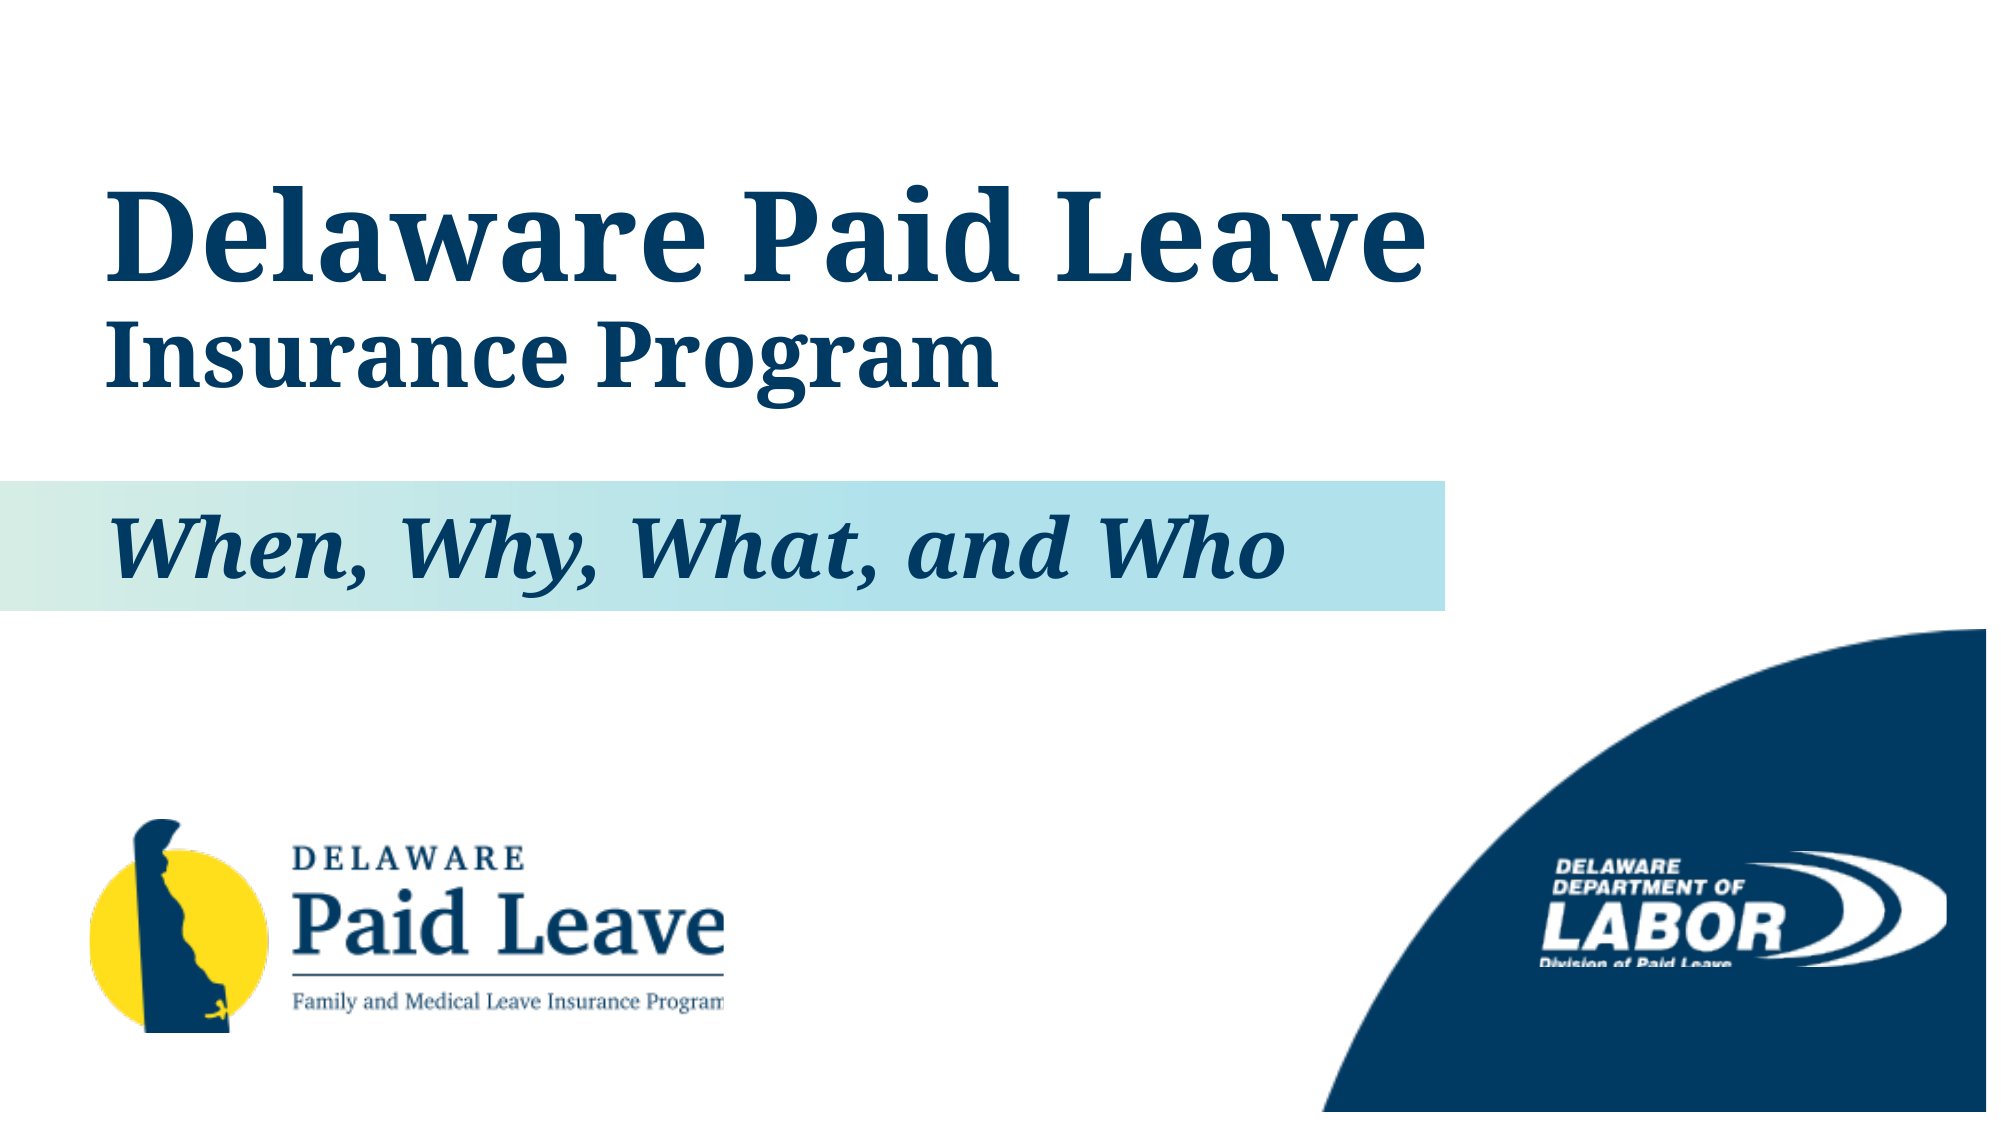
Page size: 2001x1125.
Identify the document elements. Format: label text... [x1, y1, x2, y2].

picture [1276, 617, 1987, 1112]
picture [89, 819, 724, 1033]
title Delaware Paid Leave Insurance Program [89, 161, 1947, 415]
text_box [0, 480, 1446, 611]
subtitle When, Why, What, and Who [89, 499, 1414, 599]
